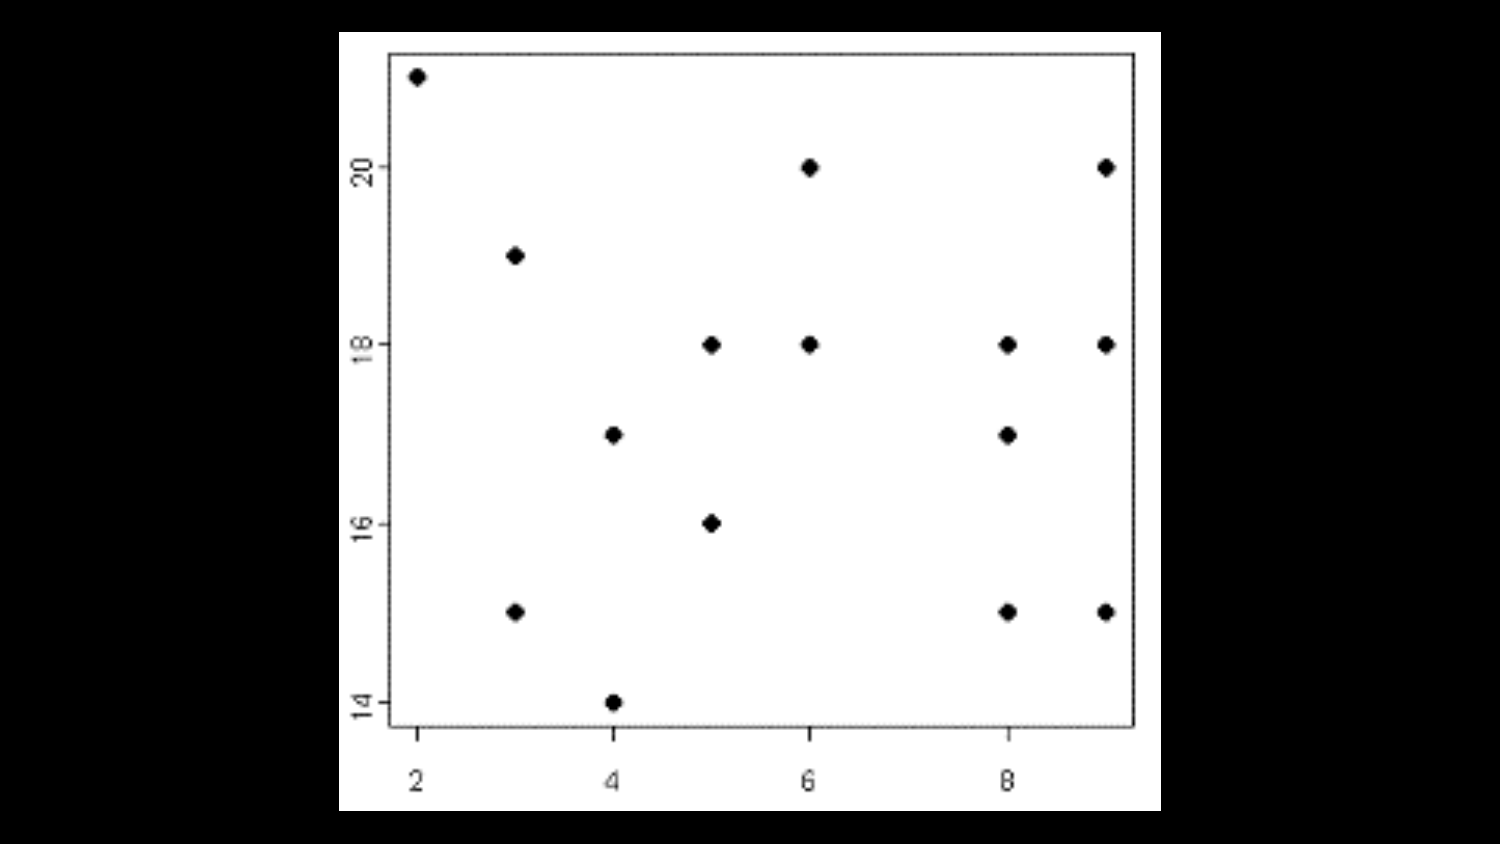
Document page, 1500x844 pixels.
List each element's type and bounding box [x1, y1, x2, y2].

picture [338, 32, 1161, 811]
